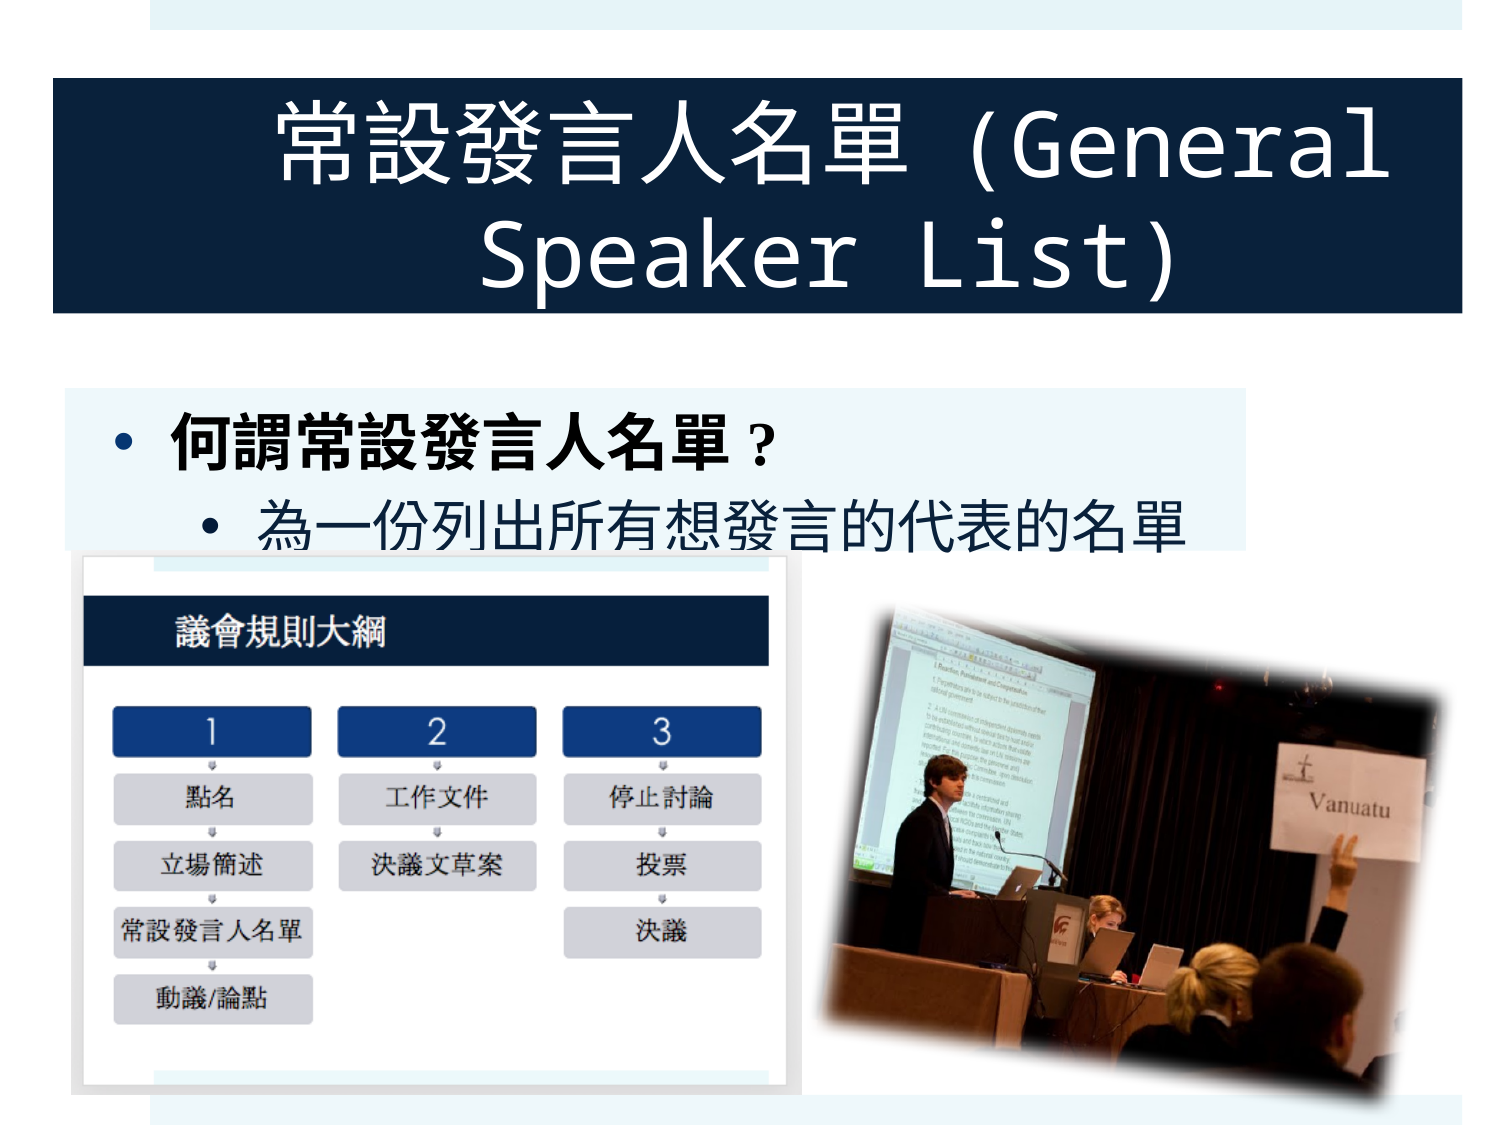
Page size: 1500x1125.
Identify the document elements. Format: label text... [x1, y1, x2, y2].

picture [830, 631, 1434, 1088]
picture [71, 550, 803, 1095]
subtitle 何謂常設發言人名單? 為一份列出所有想發言的代表的名單 如何進行? 勇敢舉起手中的名牌 [64, 388, 1246, 551]
title 常設發言人名單 (General Speaker List) [53, 78, 1463, 314]
